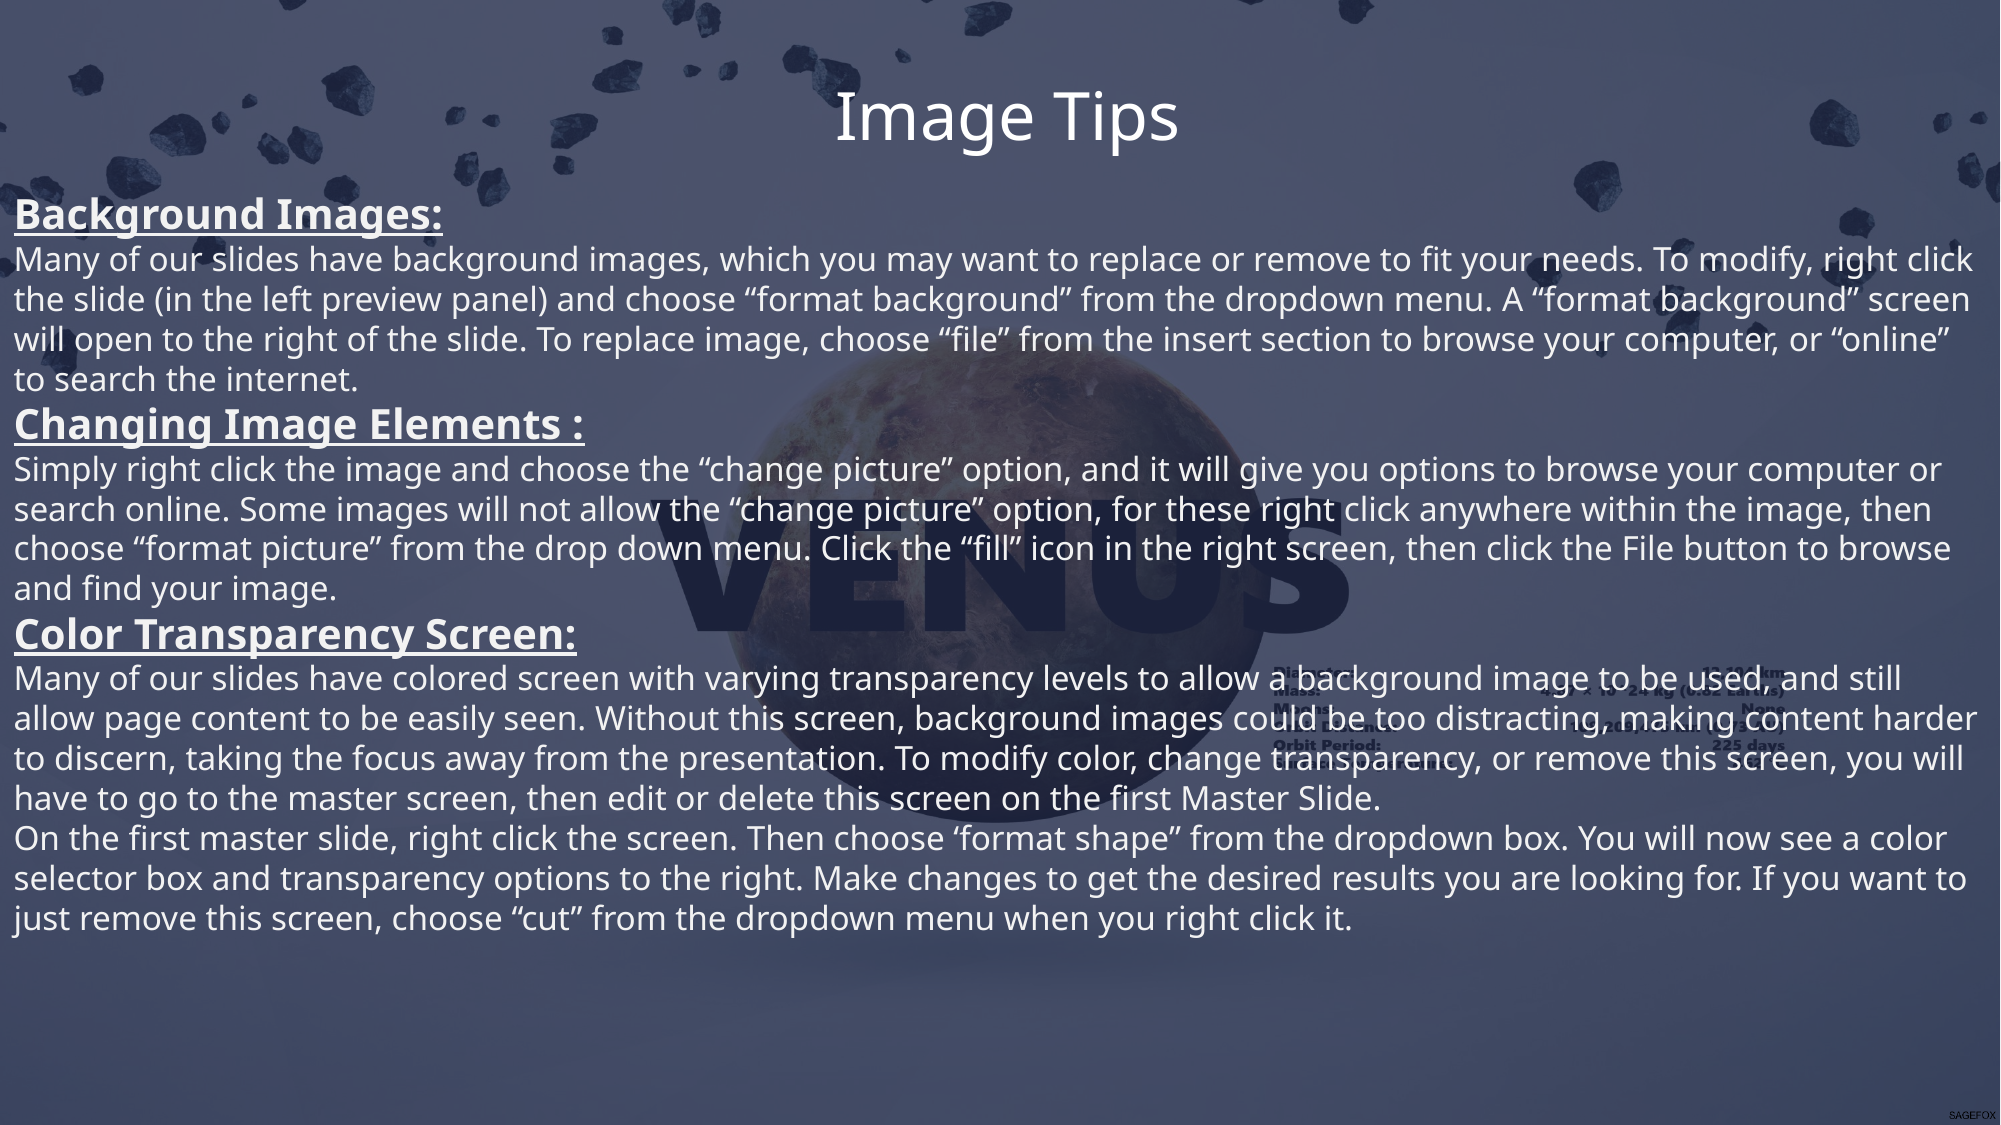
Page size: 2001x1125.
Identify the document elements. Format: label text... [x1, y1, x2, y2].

title Image Tips [597, 59, 1420, 177]
text_box Background Images: Many of our slides have background images, which you may want to replace or remove to fit your needs. To modify, right click the slide (in the left preview panel) and choose “format background” from the dropdown menu. A “format background” screen will open to the right of the slide. To replace image, choose “file” from the insert section to browse your computer, or “online” to search the internet. Changing Image Elements : Simply right click the image and choose the “change picture” option, and it will give you options to browse your computer or search online. Some images will not allow the “change picture” option, for these right click anywhere within the image, then choose “format picture” from the drop down menu. Click the “fill” icon in the right screen, then click the File button to browse and find your image. Color Transparency Screen: Many of our slides have colored screen with varying transparency levels to allow a background image to be used, and still allow page content to be easily seen. Without this screen, background images could be too distracting, making content harder to discern, taking the focus away from the presentation. To modify color, change transparency, or remove this screen, you will have to go to the master screen, then edit or delete this screen on the first Master Slide. On the first master slide, right click the screen. Then choose ‘format shape” from the dropdown box. You will now see a color selector box and transparency options to the right. Make changes to get the desired results you are looking for. If you want to just remove this screen, choose “cut” from the dropdown menu when you right click it. [0, 0, 2000, 1125]
